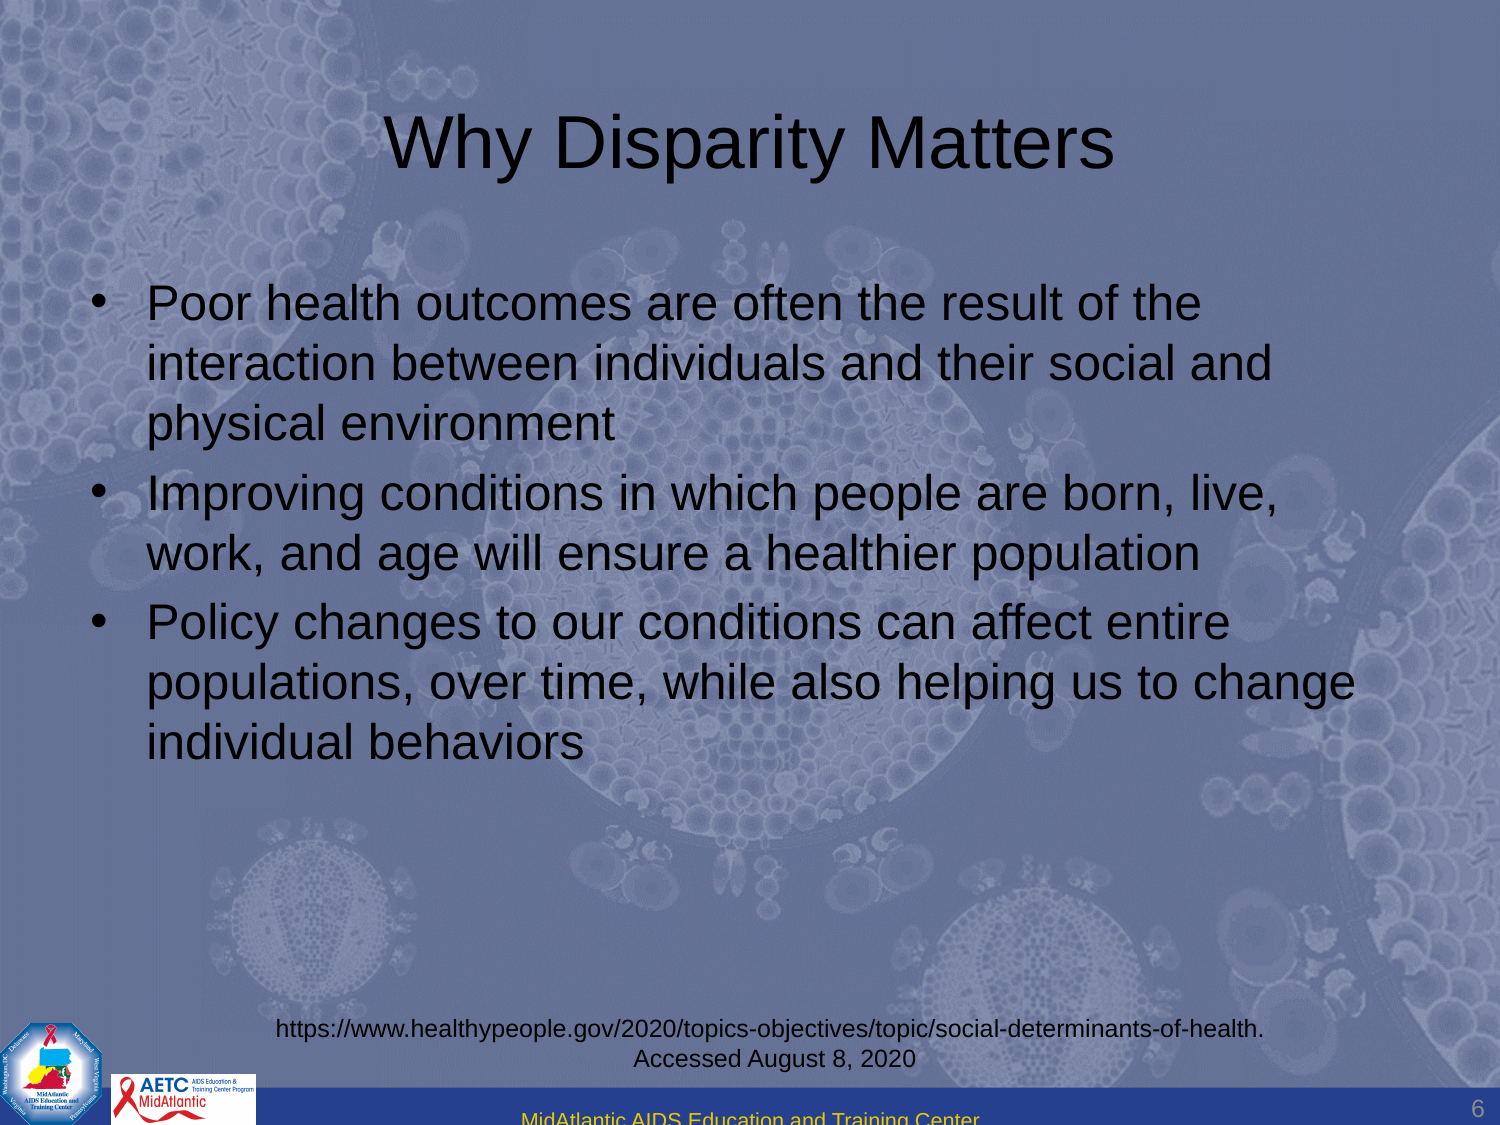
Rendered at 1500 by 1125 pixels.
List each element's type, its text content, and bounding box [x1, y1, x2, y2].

picture [0, 0, 1500, 1125]
slide_number 6 [1149, 1077, 1500, 1125]
title Why Disparity Matters [75, 45, 1425, 233]
footer https://www.healthypeople.gov/2020/topics-objectives/topic/social-determinants-of-health. Accessed August 8, 2020 [125, 1012, 1425, 1073]
list Poor health outcomes are often the result of the interaction between individuals and their social and physical environment Improving conditions in which people are born, live, work, and age will ensure a healthier population Policy changes to our conditions can affect entire populations, over time, while also helping us to change individual behaviors [75, 262, 1425, 1005]
